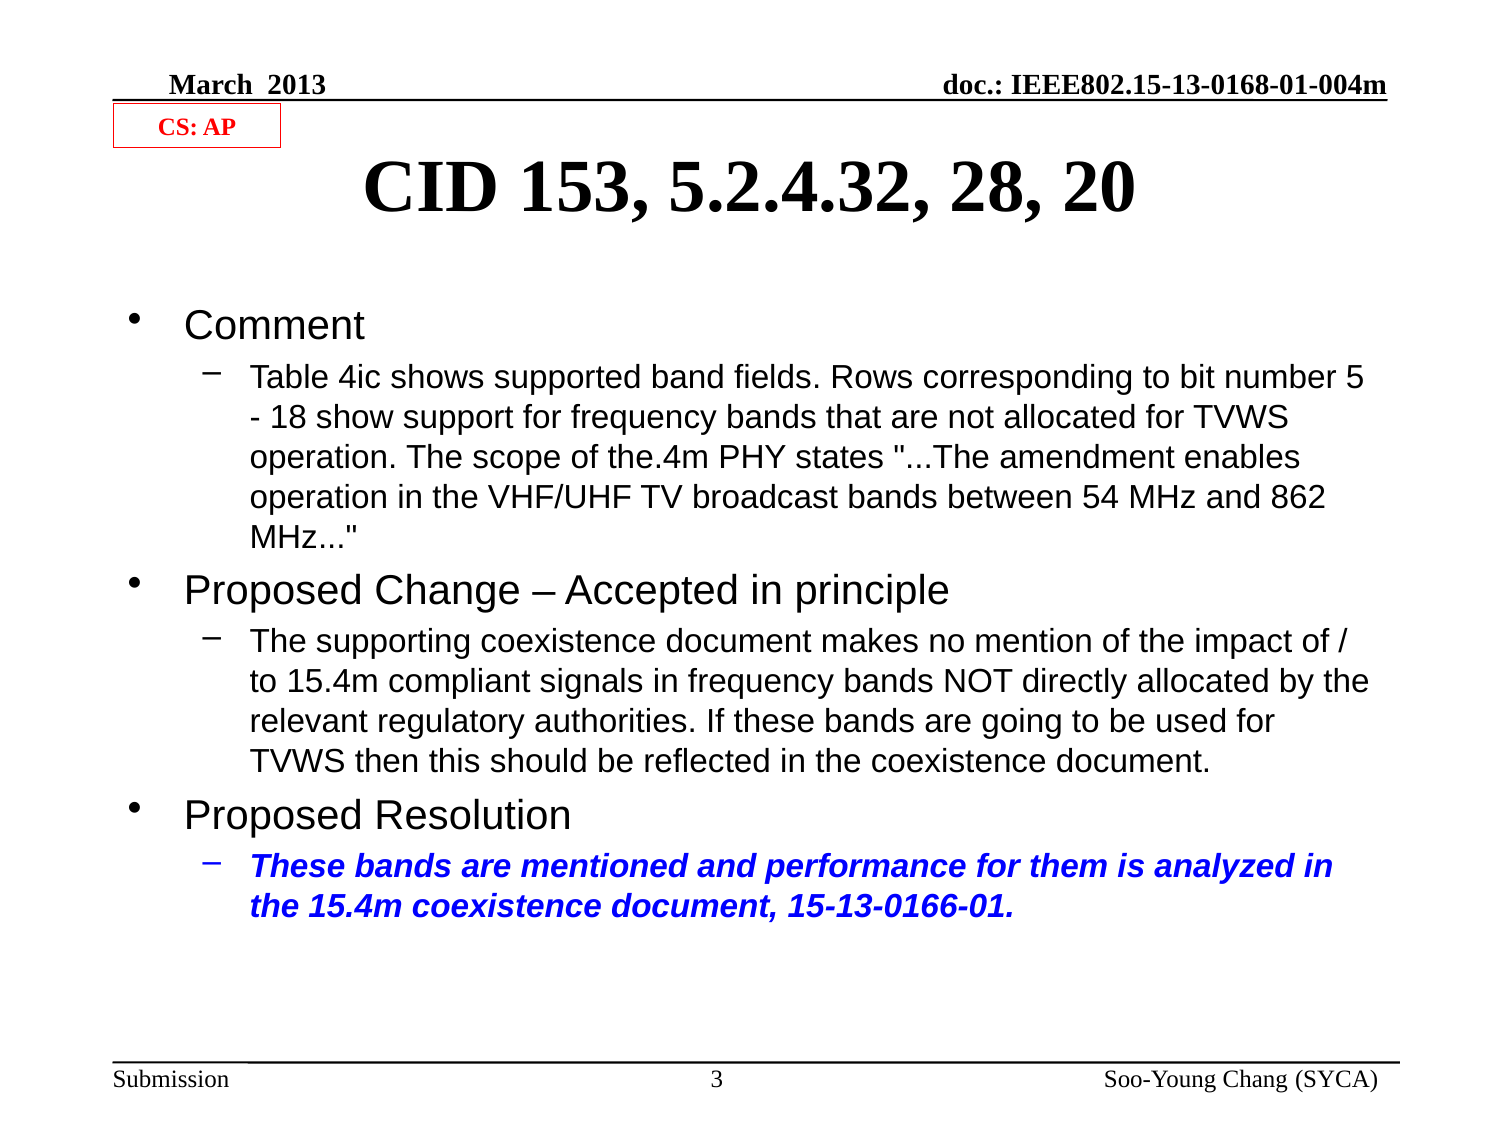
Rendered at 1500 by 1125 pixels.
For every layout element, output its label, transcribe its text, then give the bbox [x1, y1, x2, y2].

text_box CS: AP [113, 103, 281, 148]
title CID 153, 5.2.4.32, 28, 20 [112, 125, 1388, 268]
list Comment Table 4ic shows supported band fields. Rows corresponding to bit number 5 - 18 show support for frequency bands that are not allocated for TVWS operation. The scope of the.4m PHY states "...The amendment enables operation in the VHF/UHF TV broadcast bands between 54 MHz and 862 MHz..." Proposed Change – Accepted in principle The supporting coexistence document makes no mention of the impact of / to 15.4m compliant signals in frequency bands NOT directly allocated by the relevant regulatory authorities. If these bands are going to be used for TVWS then this should be reflected in the coexistence document. Proposed Resolution These bands are mentioned and performance for them is analyzed in the 15.4m coexistence document, 15-13-0166-01. [112, 290, 1388, 1001]
